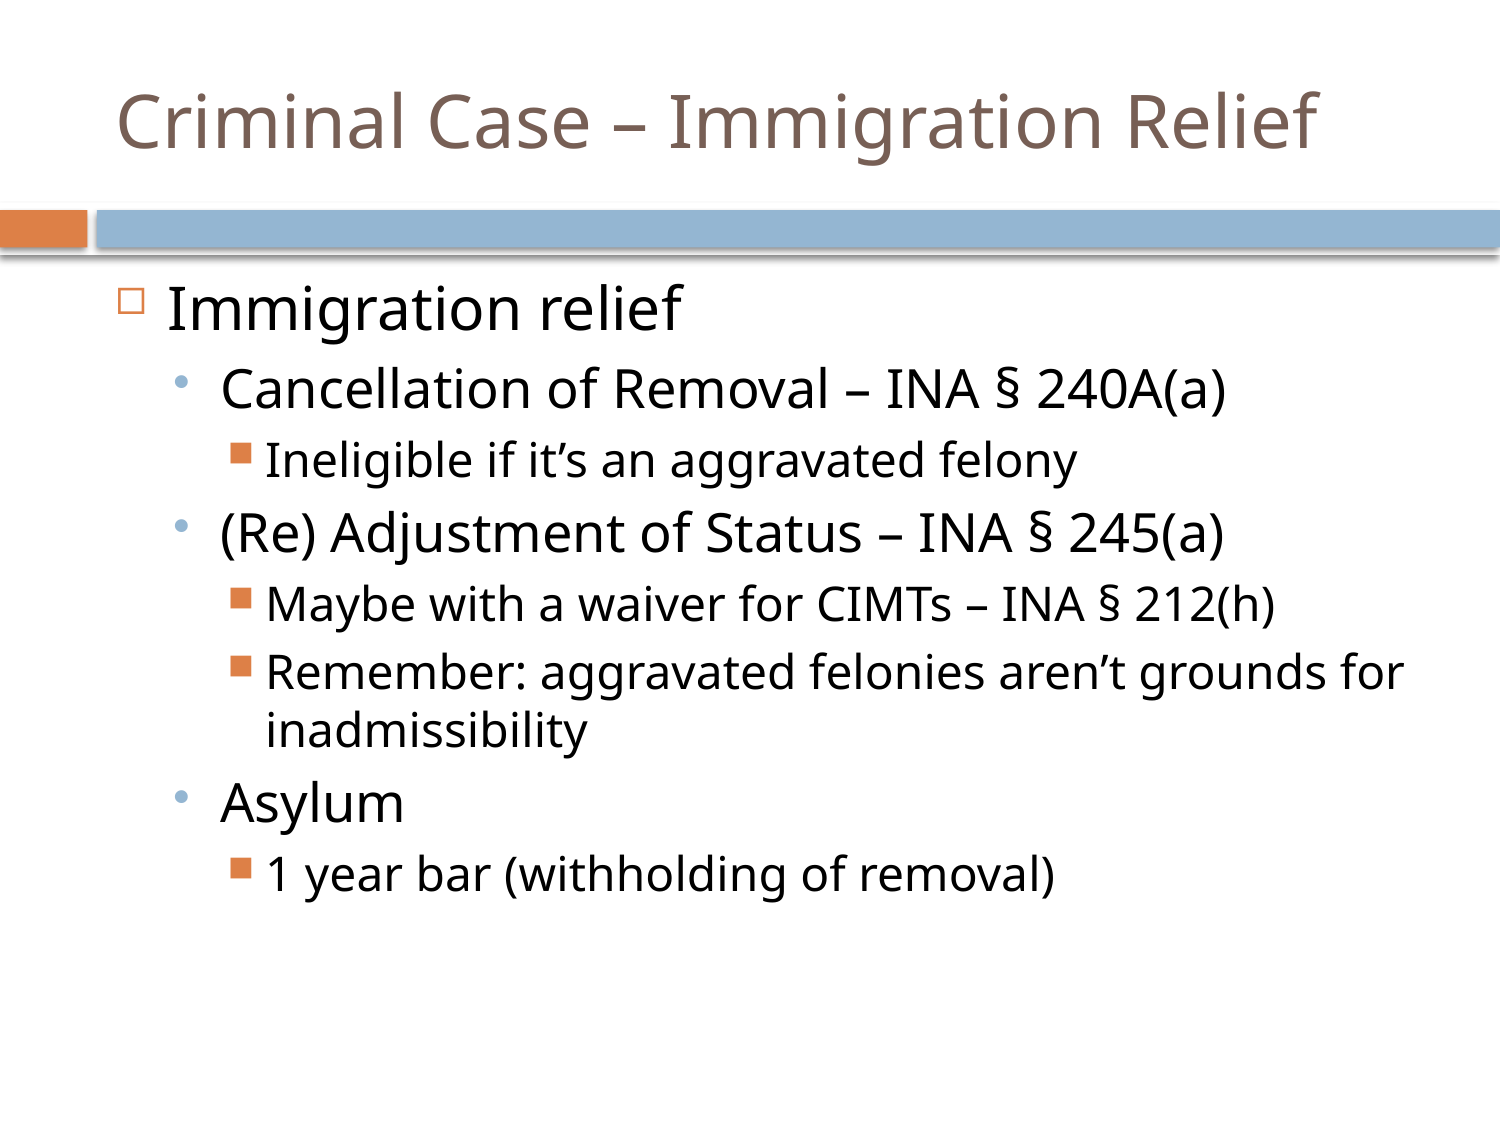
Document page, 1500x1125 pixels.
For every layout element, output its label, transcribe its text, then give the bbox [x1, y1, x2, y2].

title Criminal Case – Immigration Relief [100, 37, 1438, 200]
list Immigration relief Cancellation of Removal – INA § 240A(a) Ineligible if it’s an aggravated felony (Re) Adjustment of Status – INA § 245(a) Maybe with a waiver for CIMTs – INA § 212(h) Remember: aggravated felonies aren’t grounds for inadmissibility Asylum 1 year bar (withholding of removal) [100, 262, 1438, 1000]
